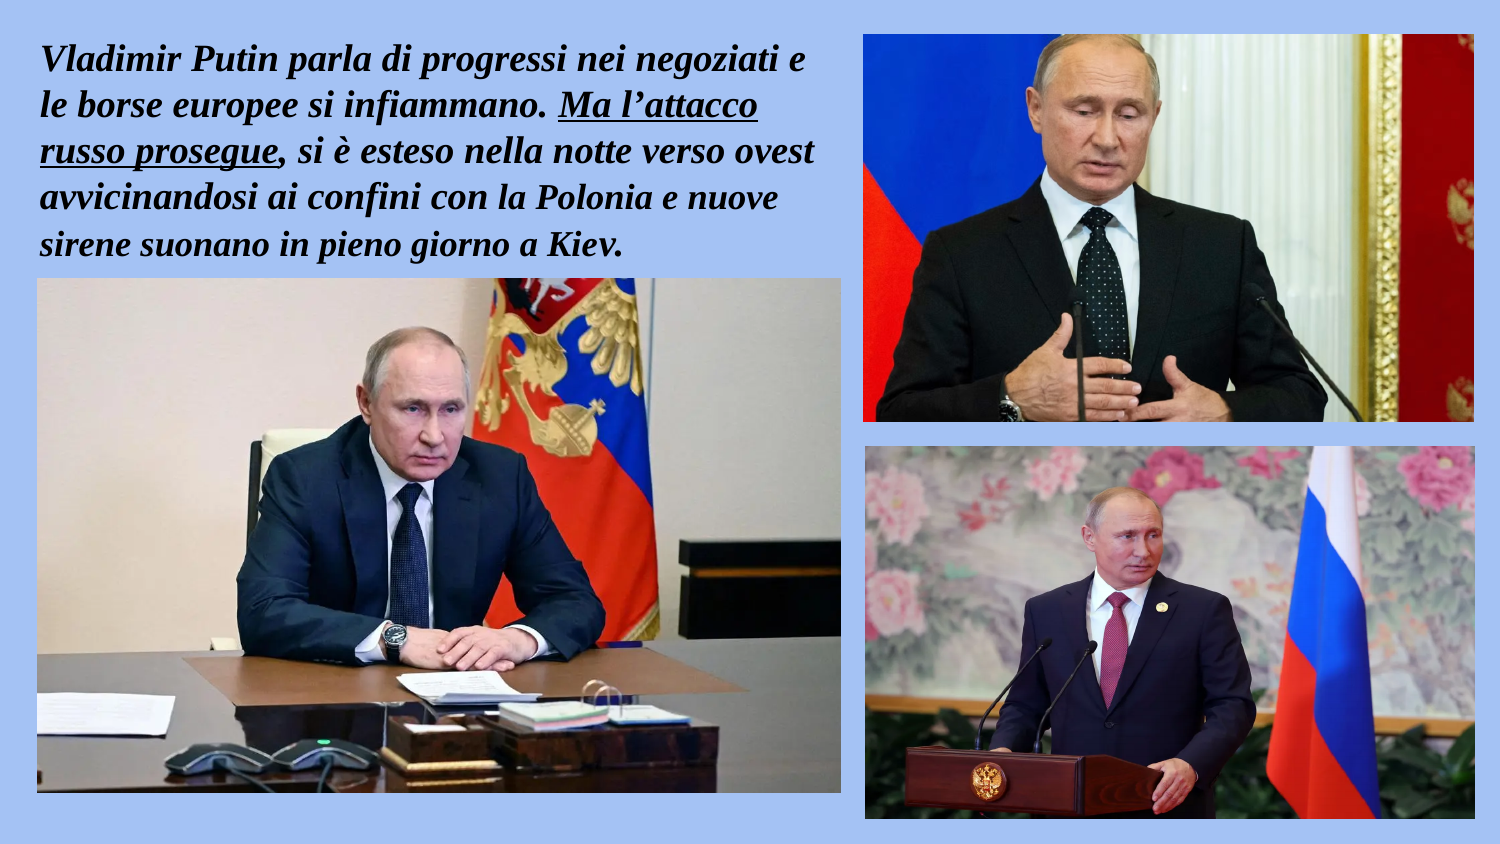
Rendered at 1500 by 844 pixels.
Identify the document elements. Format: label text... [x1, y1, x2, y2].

text_box Vladimir Putin parla di progressi nei negoziati e le borse europee si infiammano. Ma l’attacco russo prosegue, si è esteso nella notte verso ovest avvicinandosi ai confini con la Polonia e nuove sirene suonano in pieno giorno a Kiev. [24, 17, 841, 251]
picture [863, 34, 1474, 423]
picture [865, 446, 1476, 819]
picture [37, 278, 841, 794]
